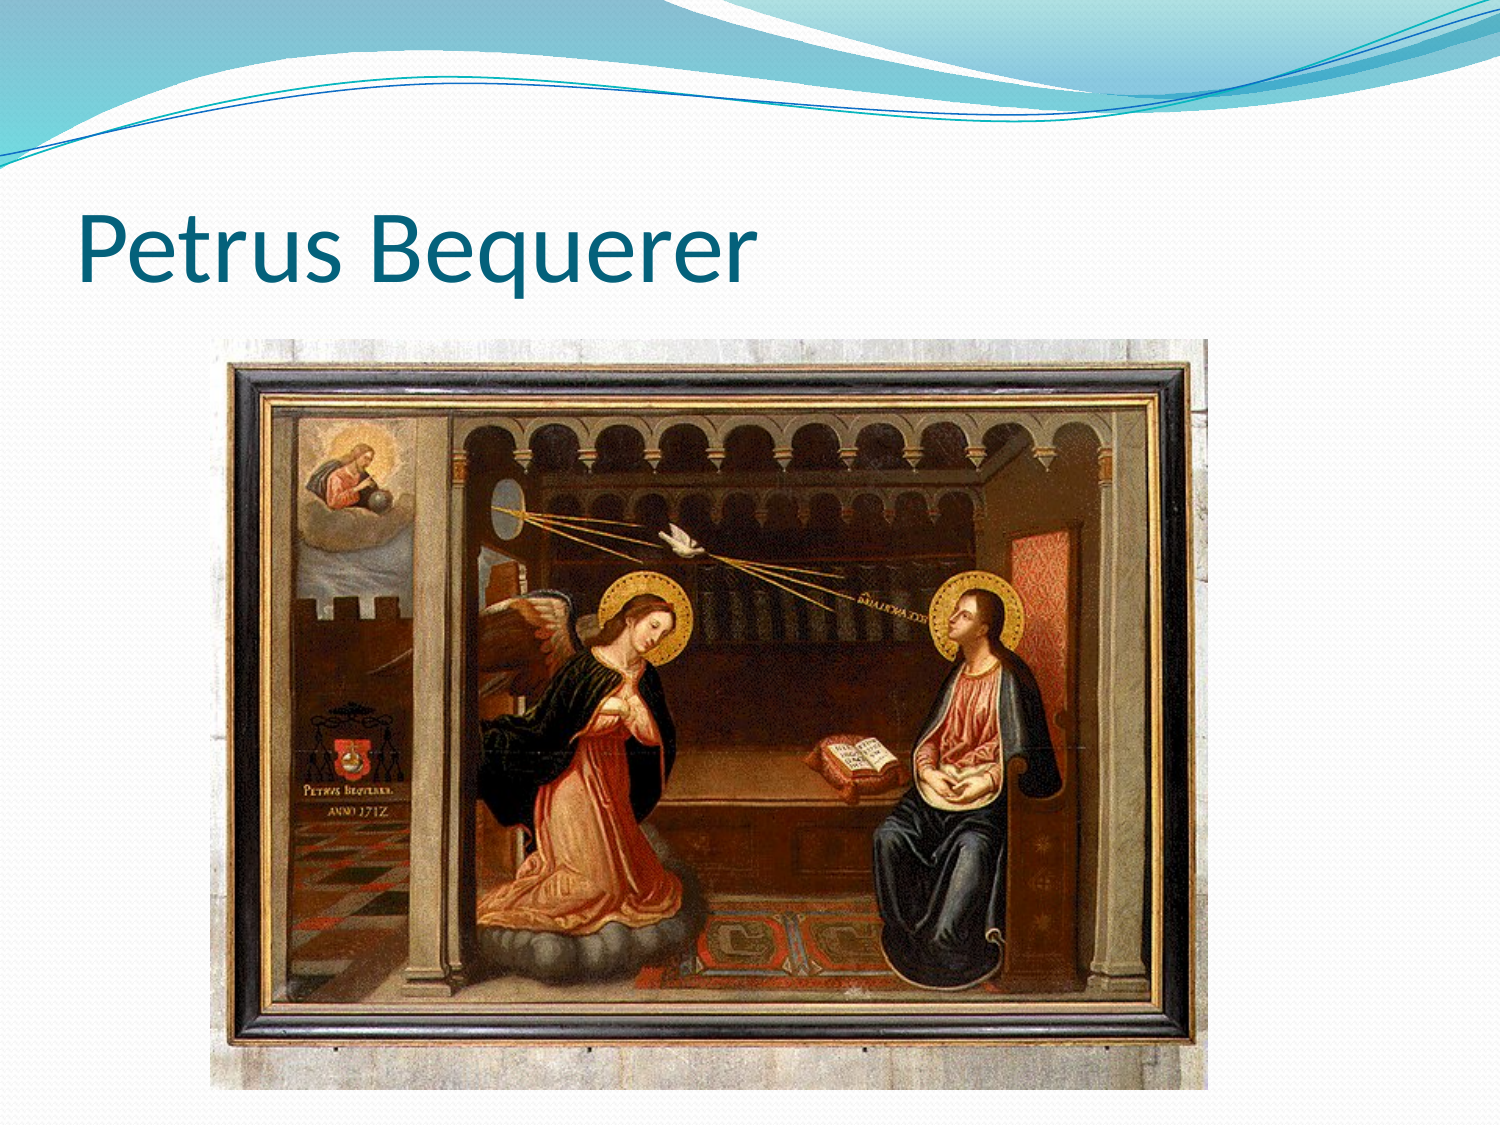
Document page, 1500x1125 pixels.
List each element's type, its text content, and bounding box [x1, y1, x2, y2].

title Petrus Bequerer [75, 115, 1425, 303]
picture [210, 339, 1208, 1091]
